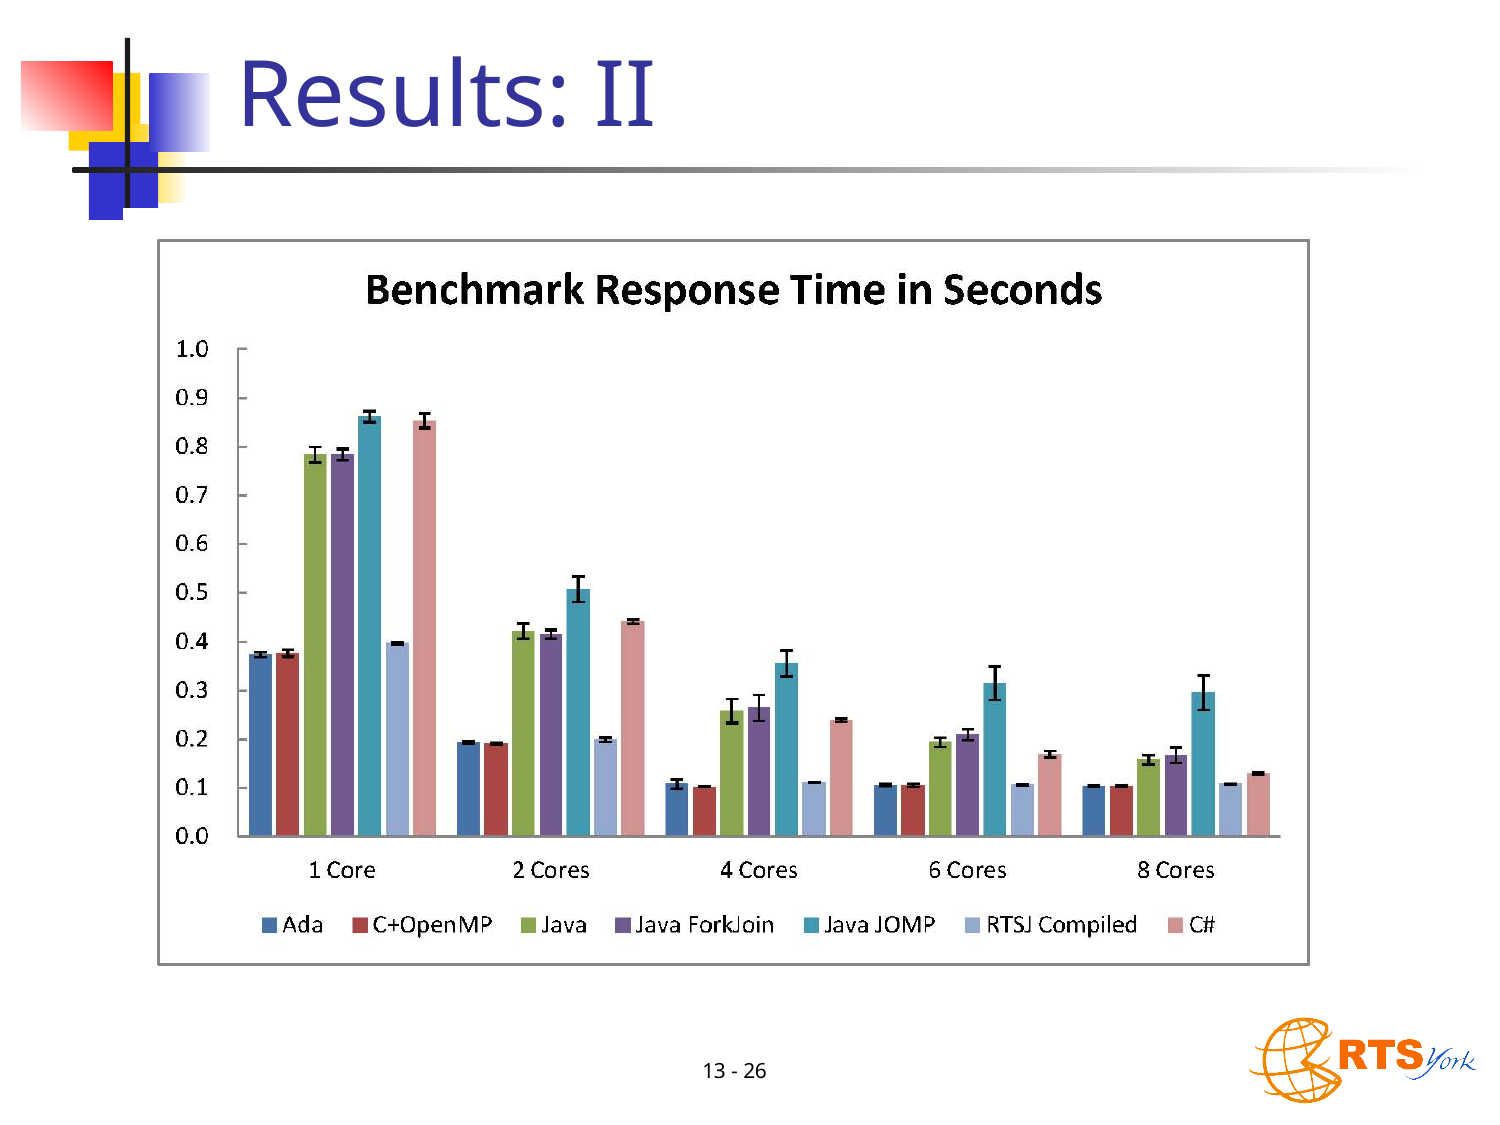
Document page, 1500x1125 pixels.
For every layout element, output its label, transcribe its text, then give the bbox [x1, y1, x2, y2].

title Results: II [221, 18, 1500, 153]
picture [123, 207, 1500, 1125]
